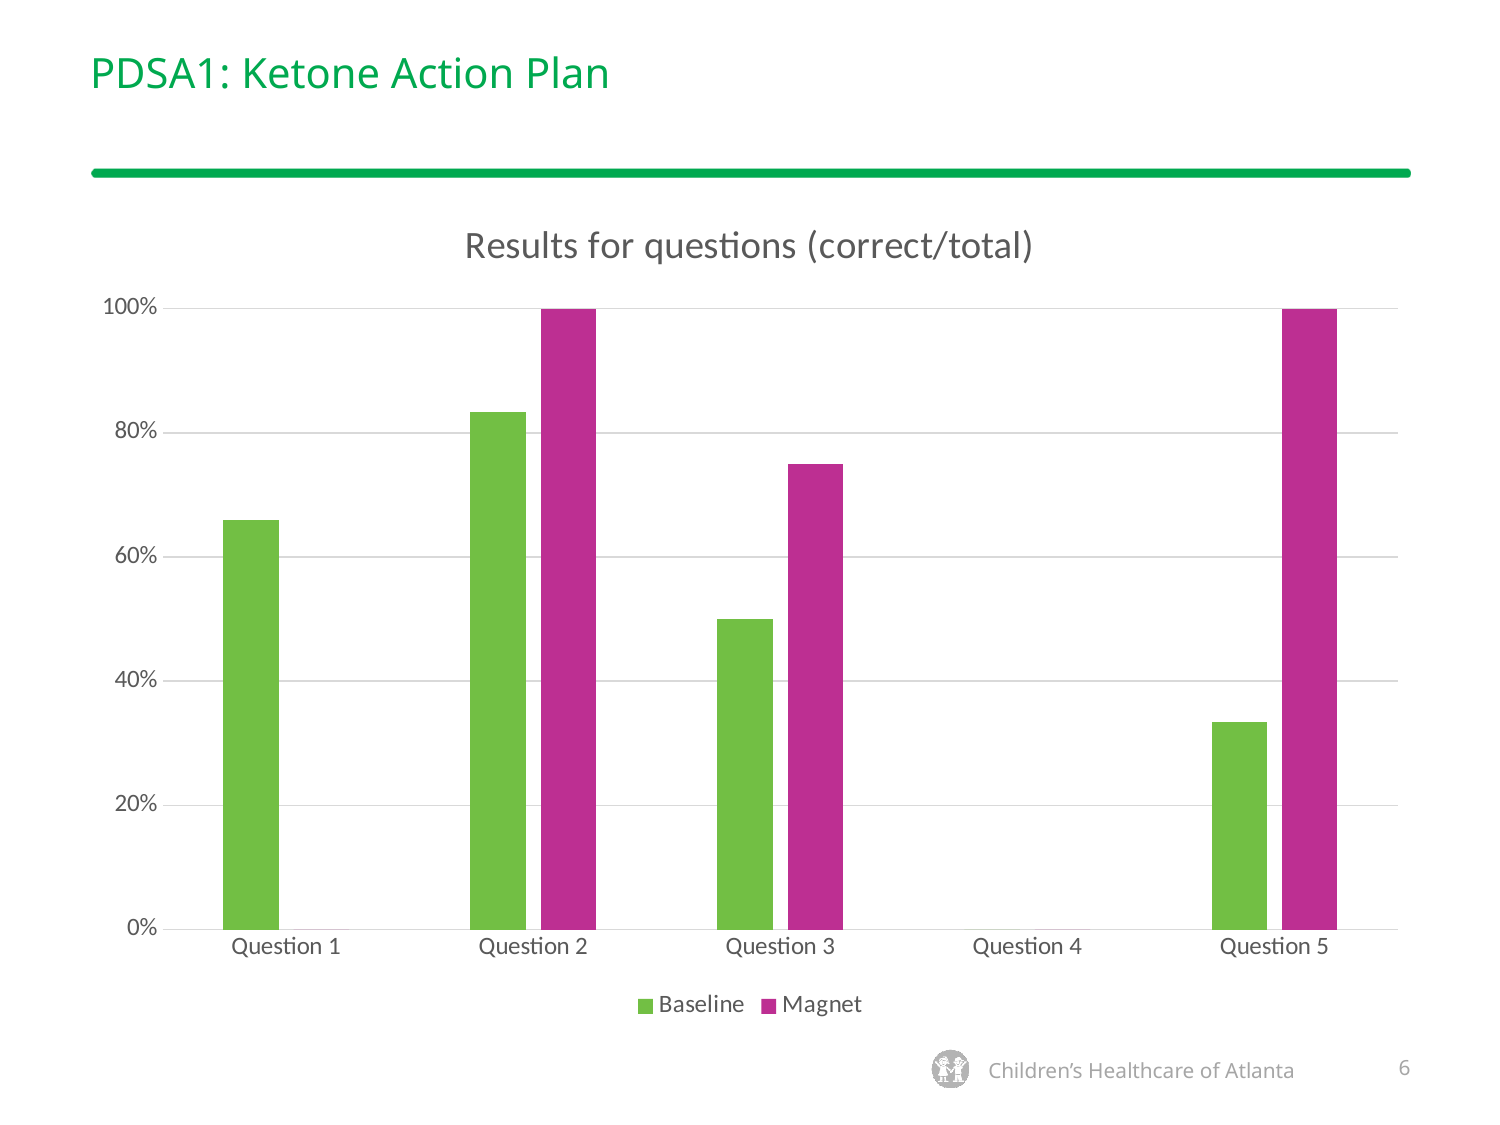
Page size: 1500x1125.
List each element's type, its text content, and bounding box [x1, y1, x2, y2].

title PDSA1: Ketone Action Plan [75, 24, 1425, 155]
picture [91, 168, 1411, 178]
slide_number 6 [1299, 1047, 1425, 1088]
chart [74, 192, 1426, 1026]
picture [931, 1049, 969, 1088]
